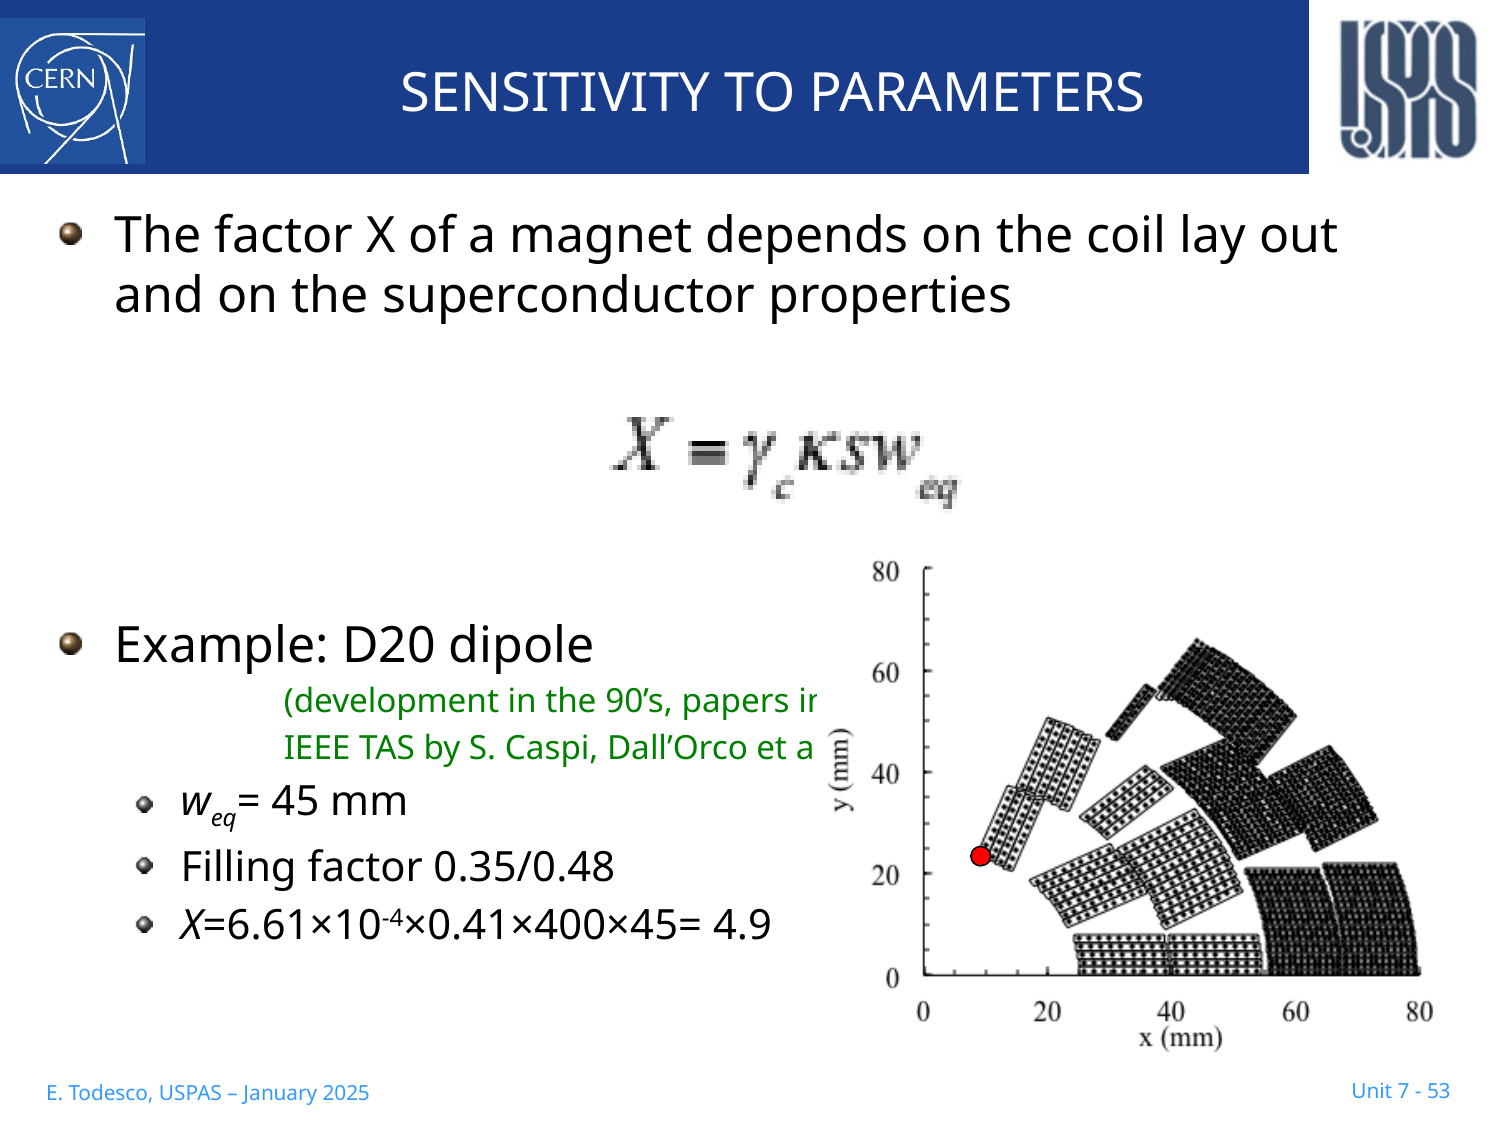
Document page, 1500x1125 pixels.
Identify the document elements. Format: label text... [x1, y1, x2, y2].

title SENSITIVITY TO PARAMETERS [143, 15, 1404, 165]
list The factor X of a magnet depends on the coil lay out and on the superconductor properties Example: D20 dipole (development in the 90’s, papers in IEEE TAS by S. Caspi, Dall’Orco et al) weq= 45 mm Filling factor 0.35/0.48 X=6.61×10-4×0.41×400×45= 4.9 [43, 195, 1456, 527]
picture [817, 530, 1459, 1058]
list The factor X of a magnet depends on the coil lay out and on the superconductor properties Example: D20 dipole (development in the 90’s, papers in IEEE TAS by S. Caspi, Dall’Orco et al) weq= 45 mm Filling factor 0.35/0.48 X=6.61×10-4×0.41×400×45= 4.9 [43, 533, 813, 1055]
picture [133, 854, 153, 874]
picture [58, 631, 82, 655]
picture [58, 221, 82, 245]
slide_number Unit 7 - 53 [842, 1070, 1466, 1125]
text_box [600, 388, 967, 515]
picture [1309, 1, 1500, 175]
picture [133, 793, 153, 813]
picture [0, 18, 143, 164]
picture [133, 913, 153, 933]
